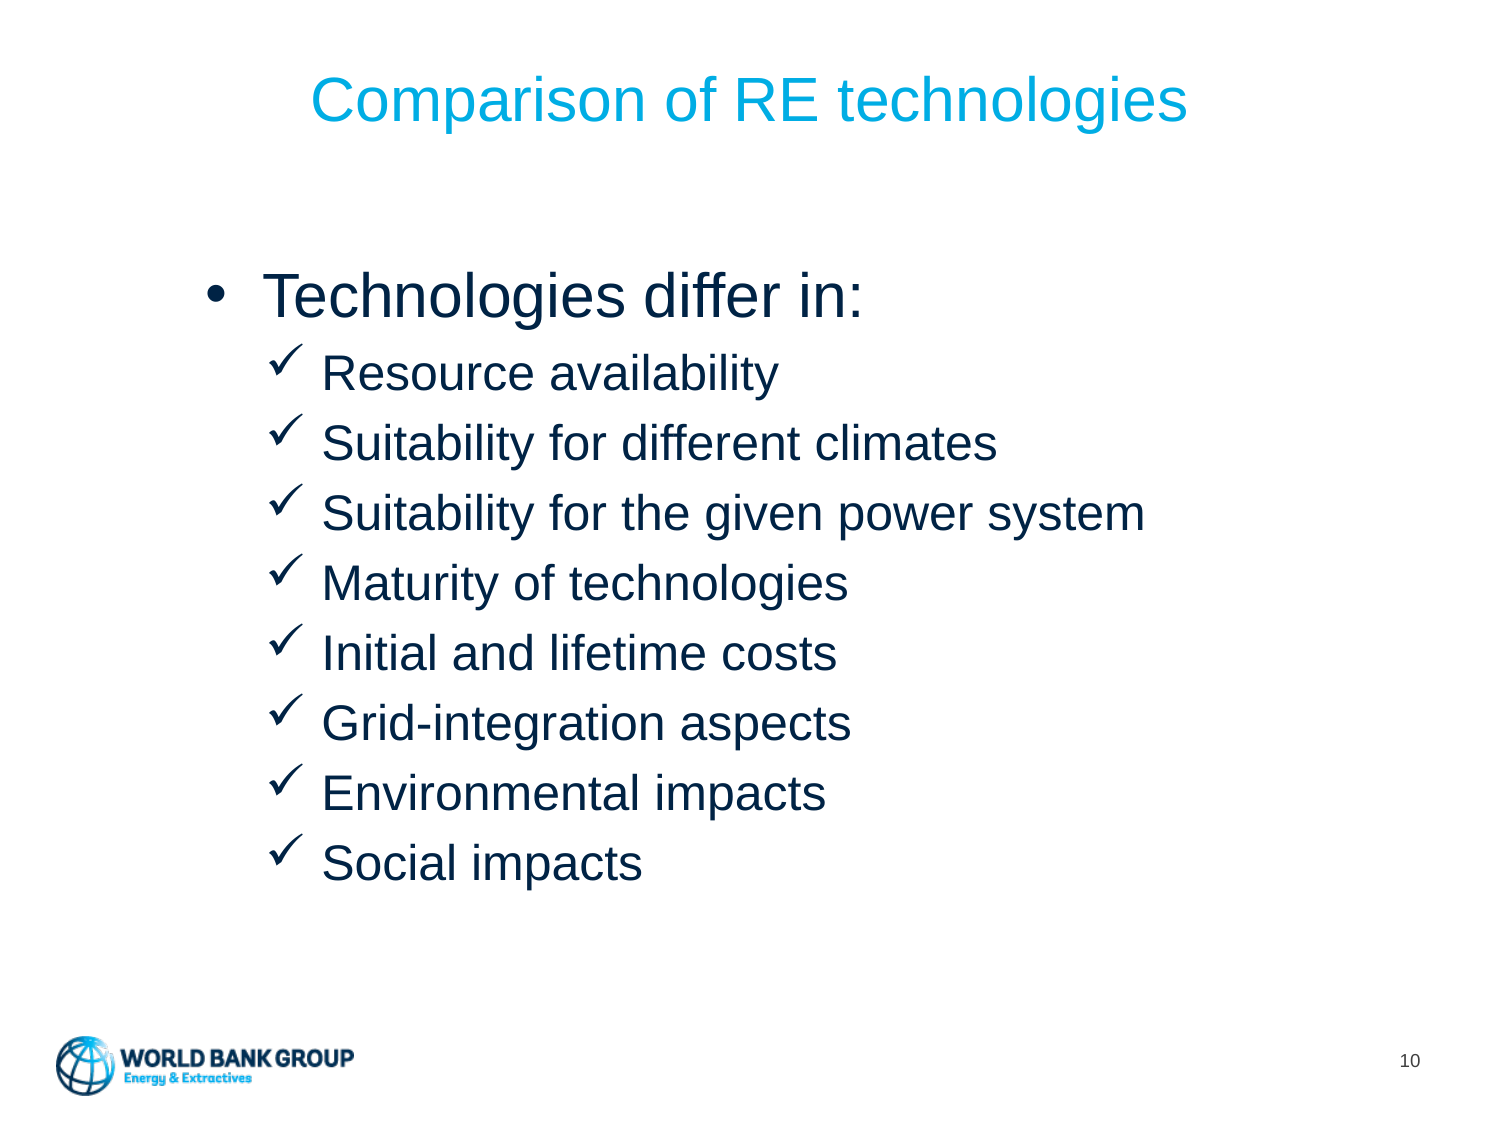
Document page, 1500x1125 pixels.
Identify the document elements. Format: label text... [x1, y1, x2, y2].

title Comparison of RE technologies [53, 42, 1447, 138]
picture [73, 1046, 84, 1055]
slide_number 10 [1399, 1043, 1447, 1079]
picture [72, 1041, 81, 1047]
picture [56, 1036, 354, 1096]
list Technologies differ in: Resource availability Suitability for different climates Suitability for the given power system Maturity of technologies Initial and lifetime costs Grid-integration aspects Environmental impacts Social impacts [205, 255, 1295, 998]
picture [82, 1048, 90, 1059]
